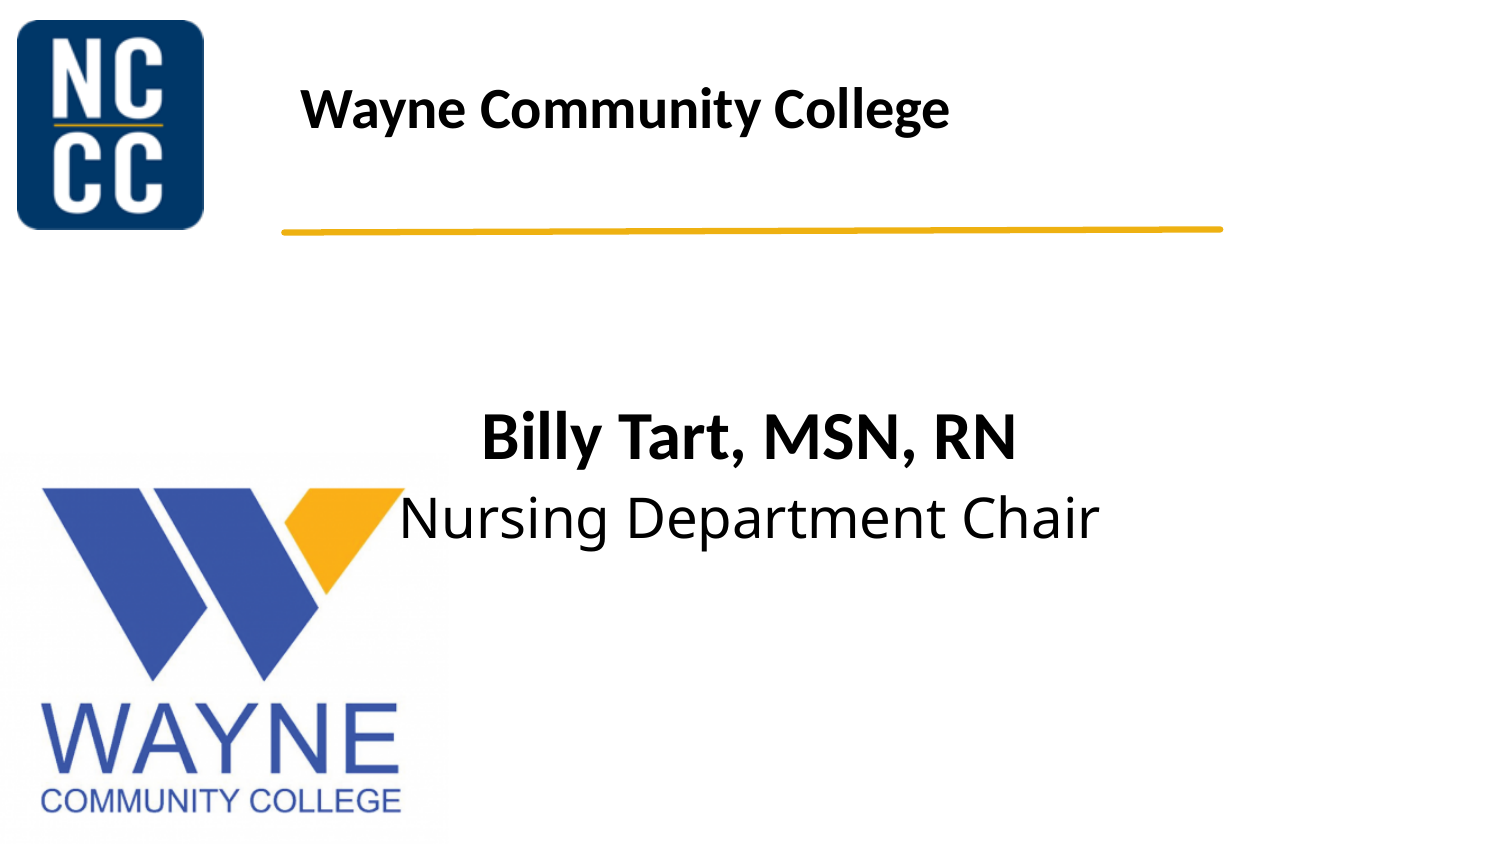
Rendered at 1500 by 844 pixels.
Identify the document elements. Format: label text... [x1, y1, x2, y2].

picture [0, 452, 449, 844]
text_box Wayne Community College [285, 62, 1242, 218]
picture [17, 20, 204, 230]
title Billy Tart, MSN, RN [298, 306, 1202, 482]
subtitle Nursing Department Chair [449, 482, 1352, 618]
